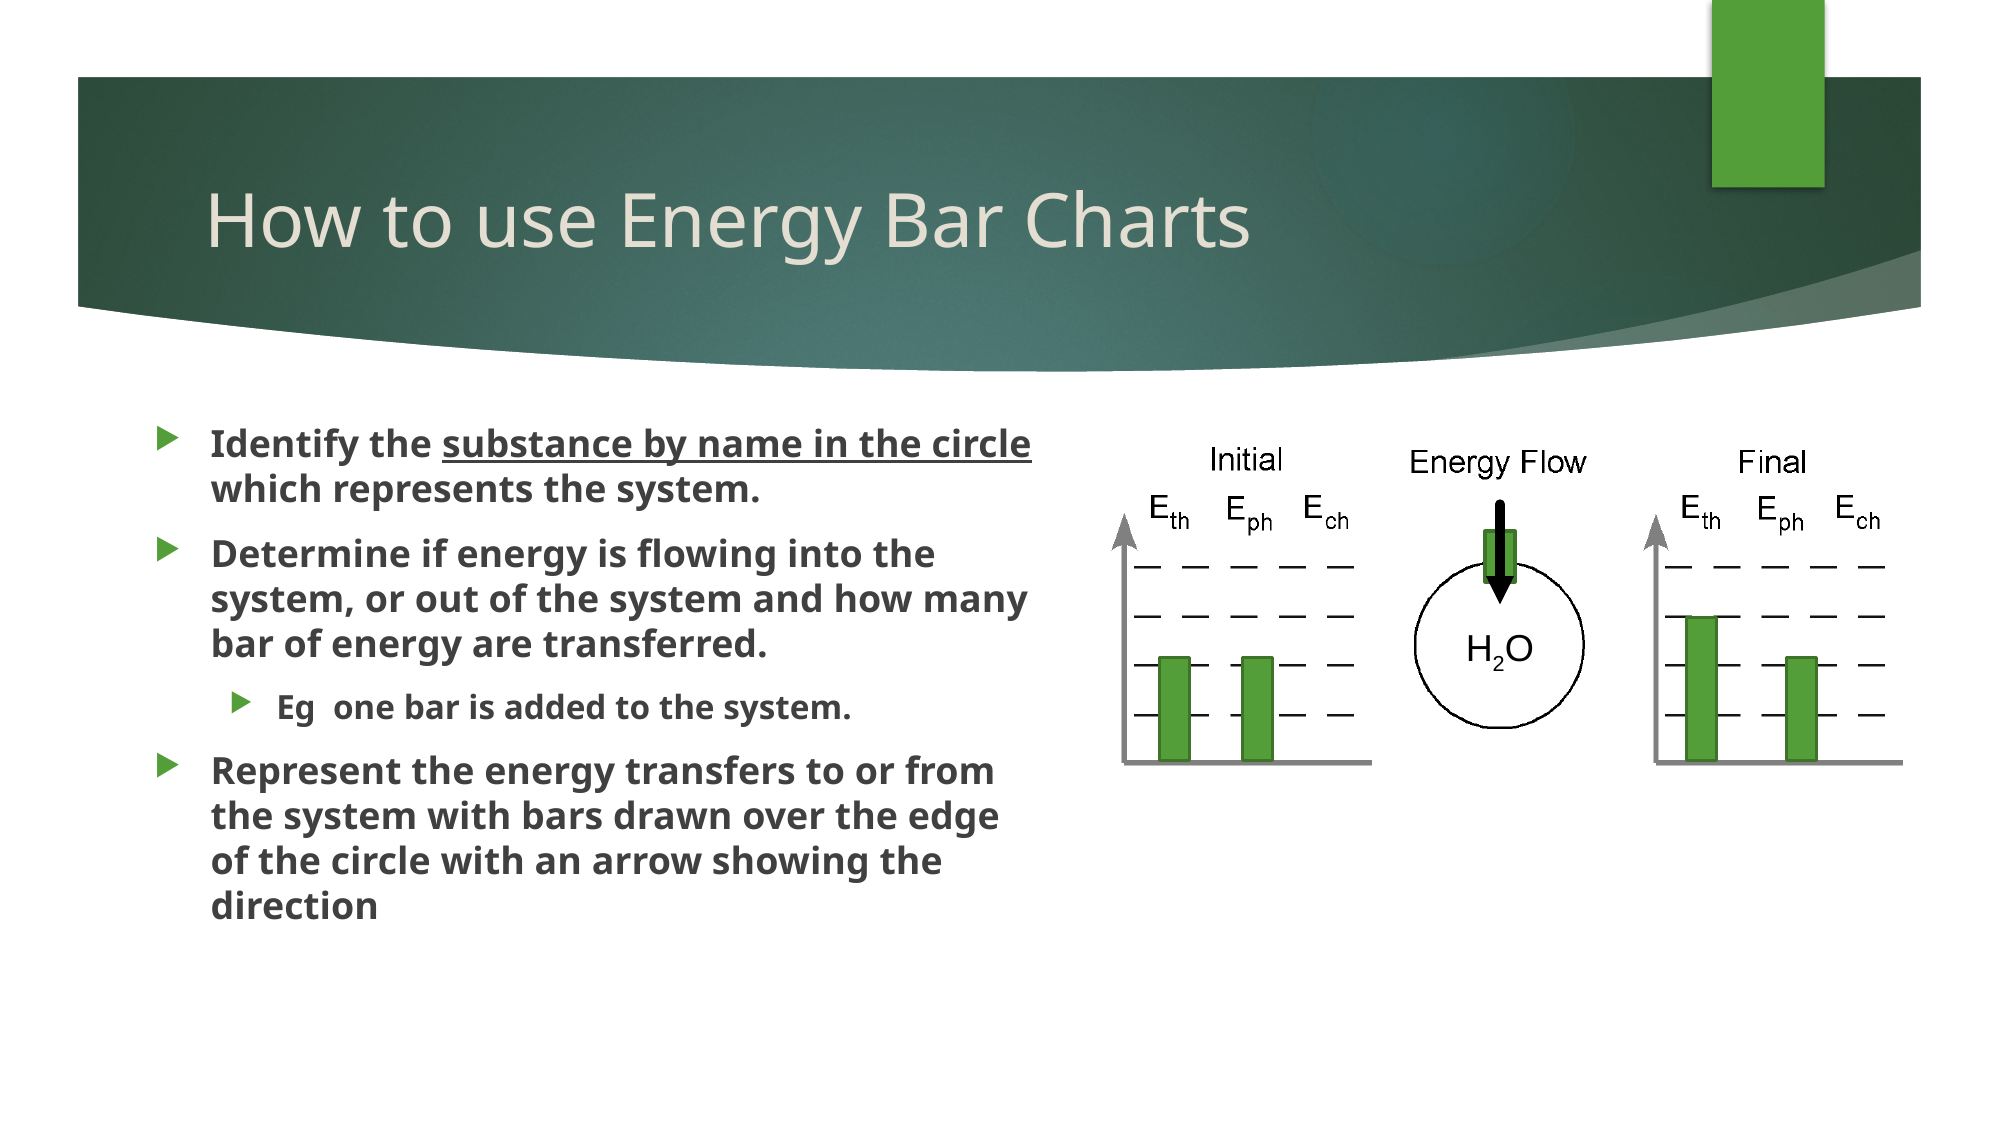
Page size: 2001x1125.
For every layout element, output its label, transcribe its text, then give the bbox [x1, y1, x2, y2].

list Identify the substance by name in the circle which represents the system. Determine if energy is flowing into the system, or out of the system and how many bar of energy are transferred. Eg one bar is added to the system. Represent the energy transfers to or from the system with bars drawn over the edge of the circle with an arrow showing the direction [139, 412, 1054, 973]
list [1110, 441, 1903, 768]
title How to use Energy Bar Charts [189, 159, 1627, 276]
